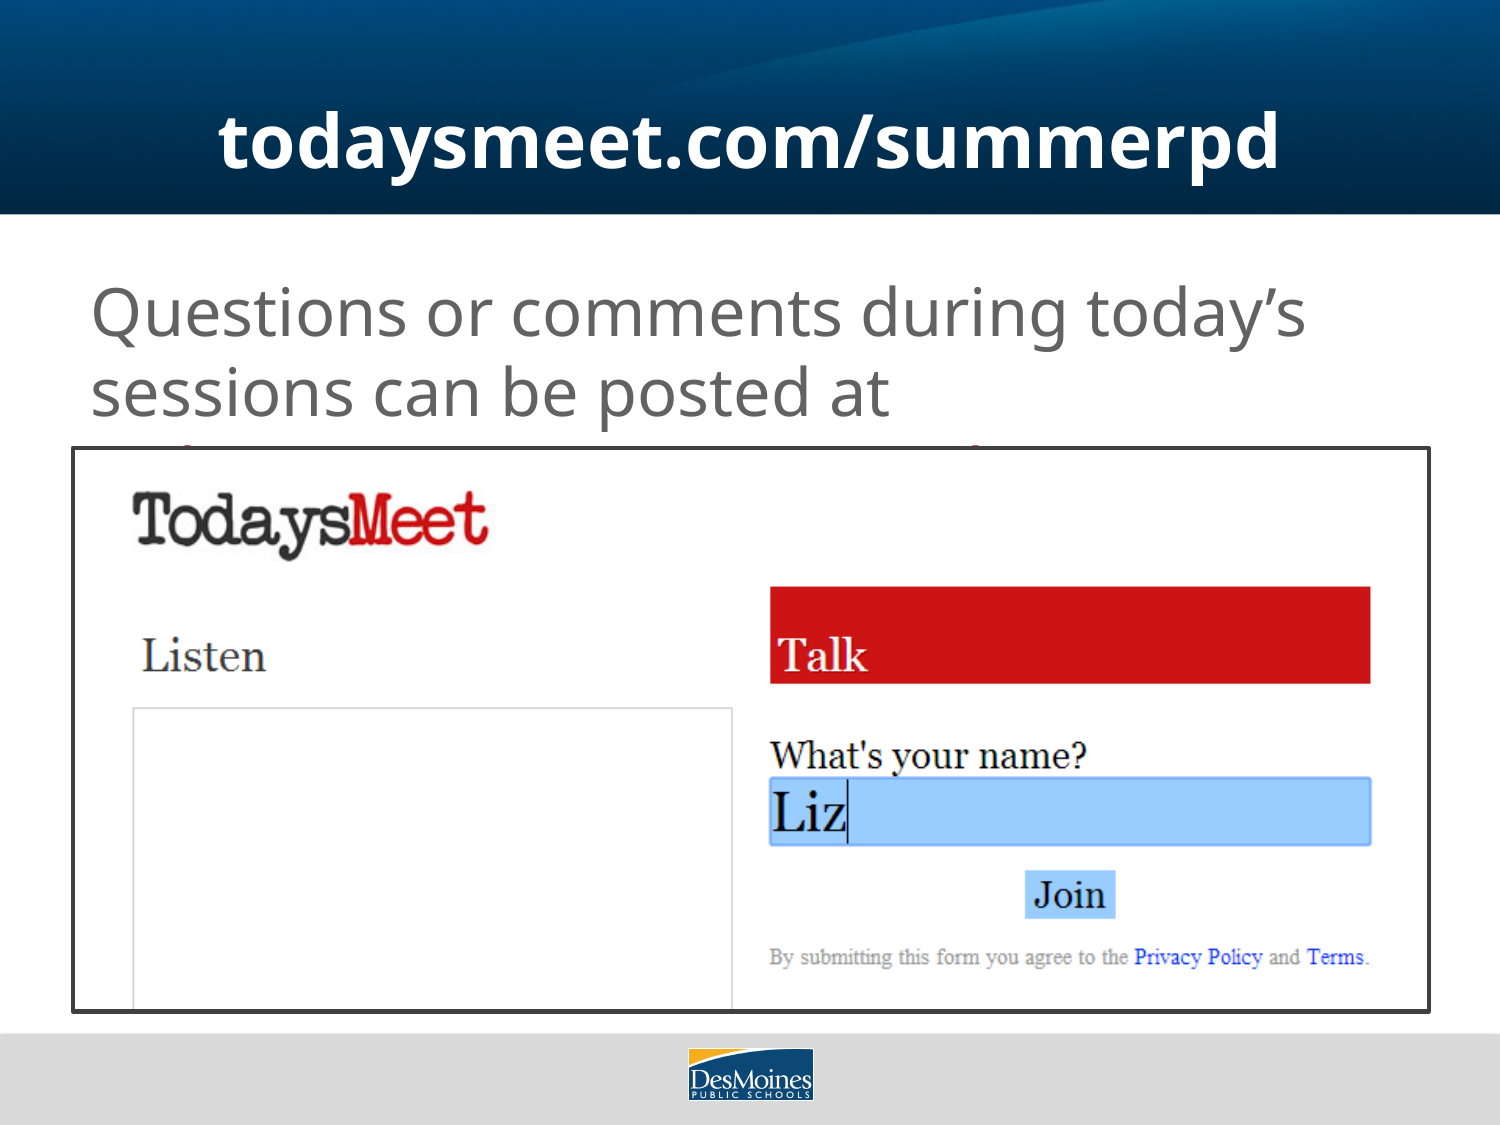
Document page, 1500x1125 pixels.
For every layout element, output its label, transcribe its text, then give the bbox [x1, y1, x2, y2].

title todaysmeet.com/summerpd [75, 45, 1425, 233]
picture [0, 0, 1500, 1033]
list Questions or comments during today’s sessions can be posted at todaysmeet.com/summerpd [75, 262, 1425, 446]
picture [689, 1049, 813, 1100]
